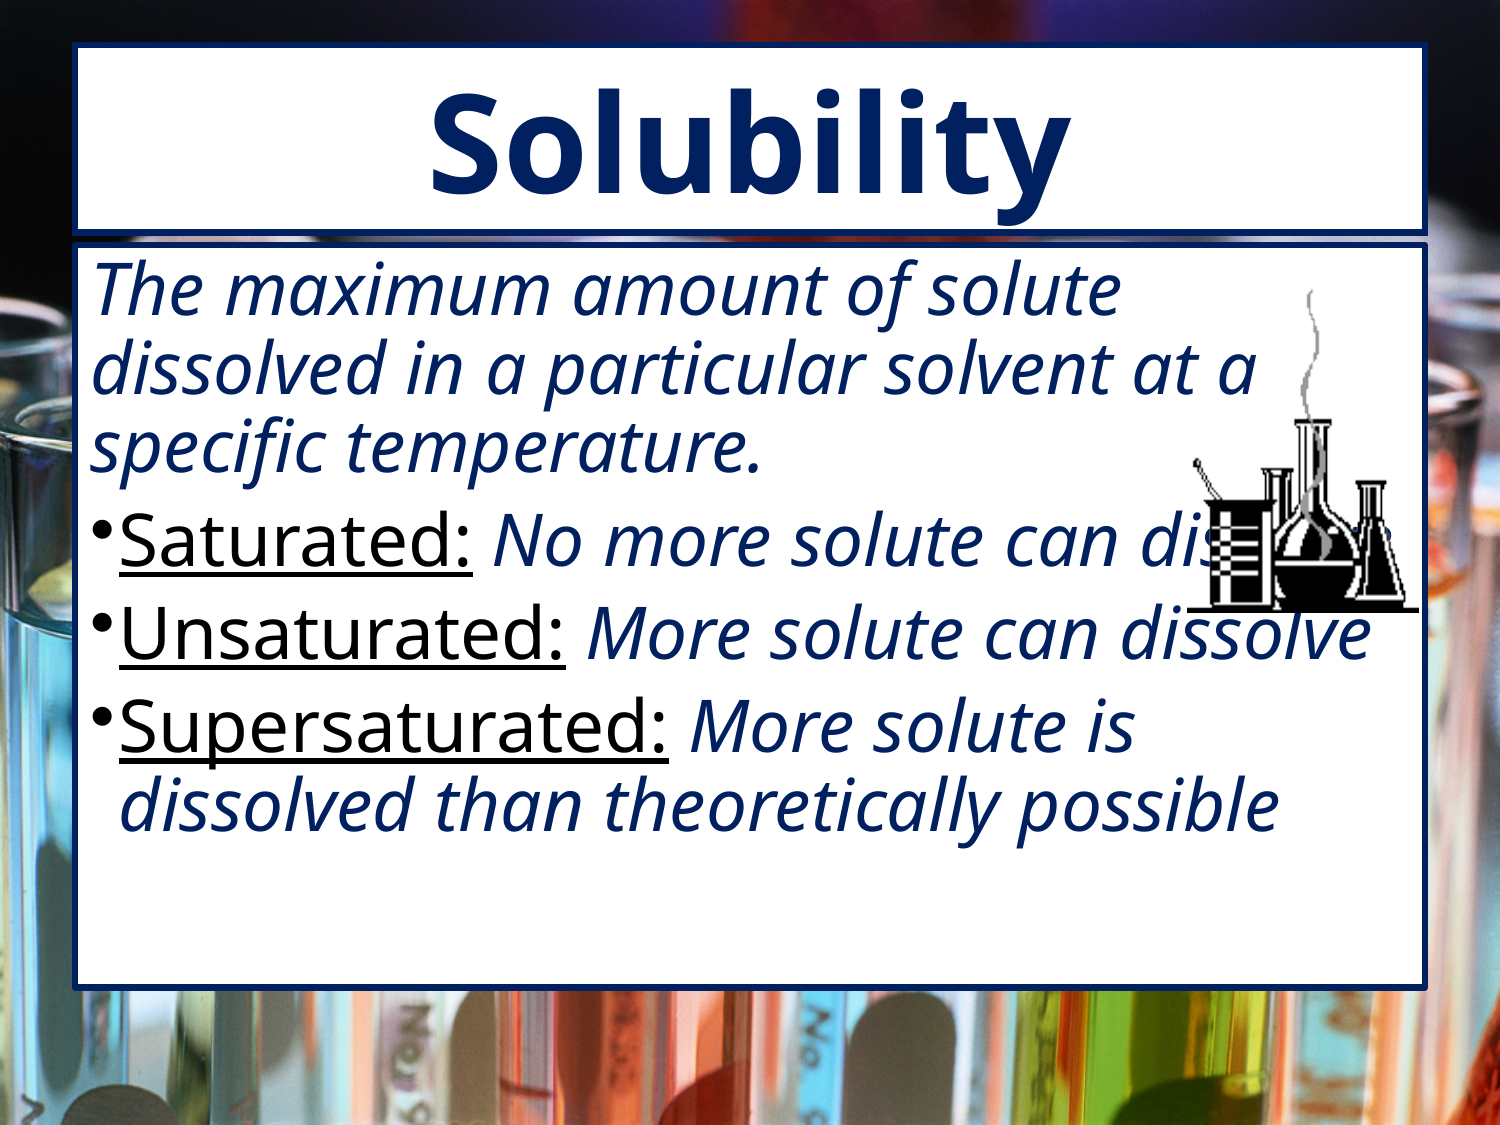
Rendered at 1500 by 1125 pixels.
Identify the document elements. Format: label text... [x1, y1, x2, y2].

list The maximum amount of solute dissolved in a particular solvent at a specific temperature. Saturated: No more solute can dissolve Unsaturated: More solute can dissolve Supersaturated: More solute is dissolved than theoretically possible [75, 245, 1425, 988]
picture [0, 0, 1500, 1125]
title Solubility [75, 45, 1425, 233]
